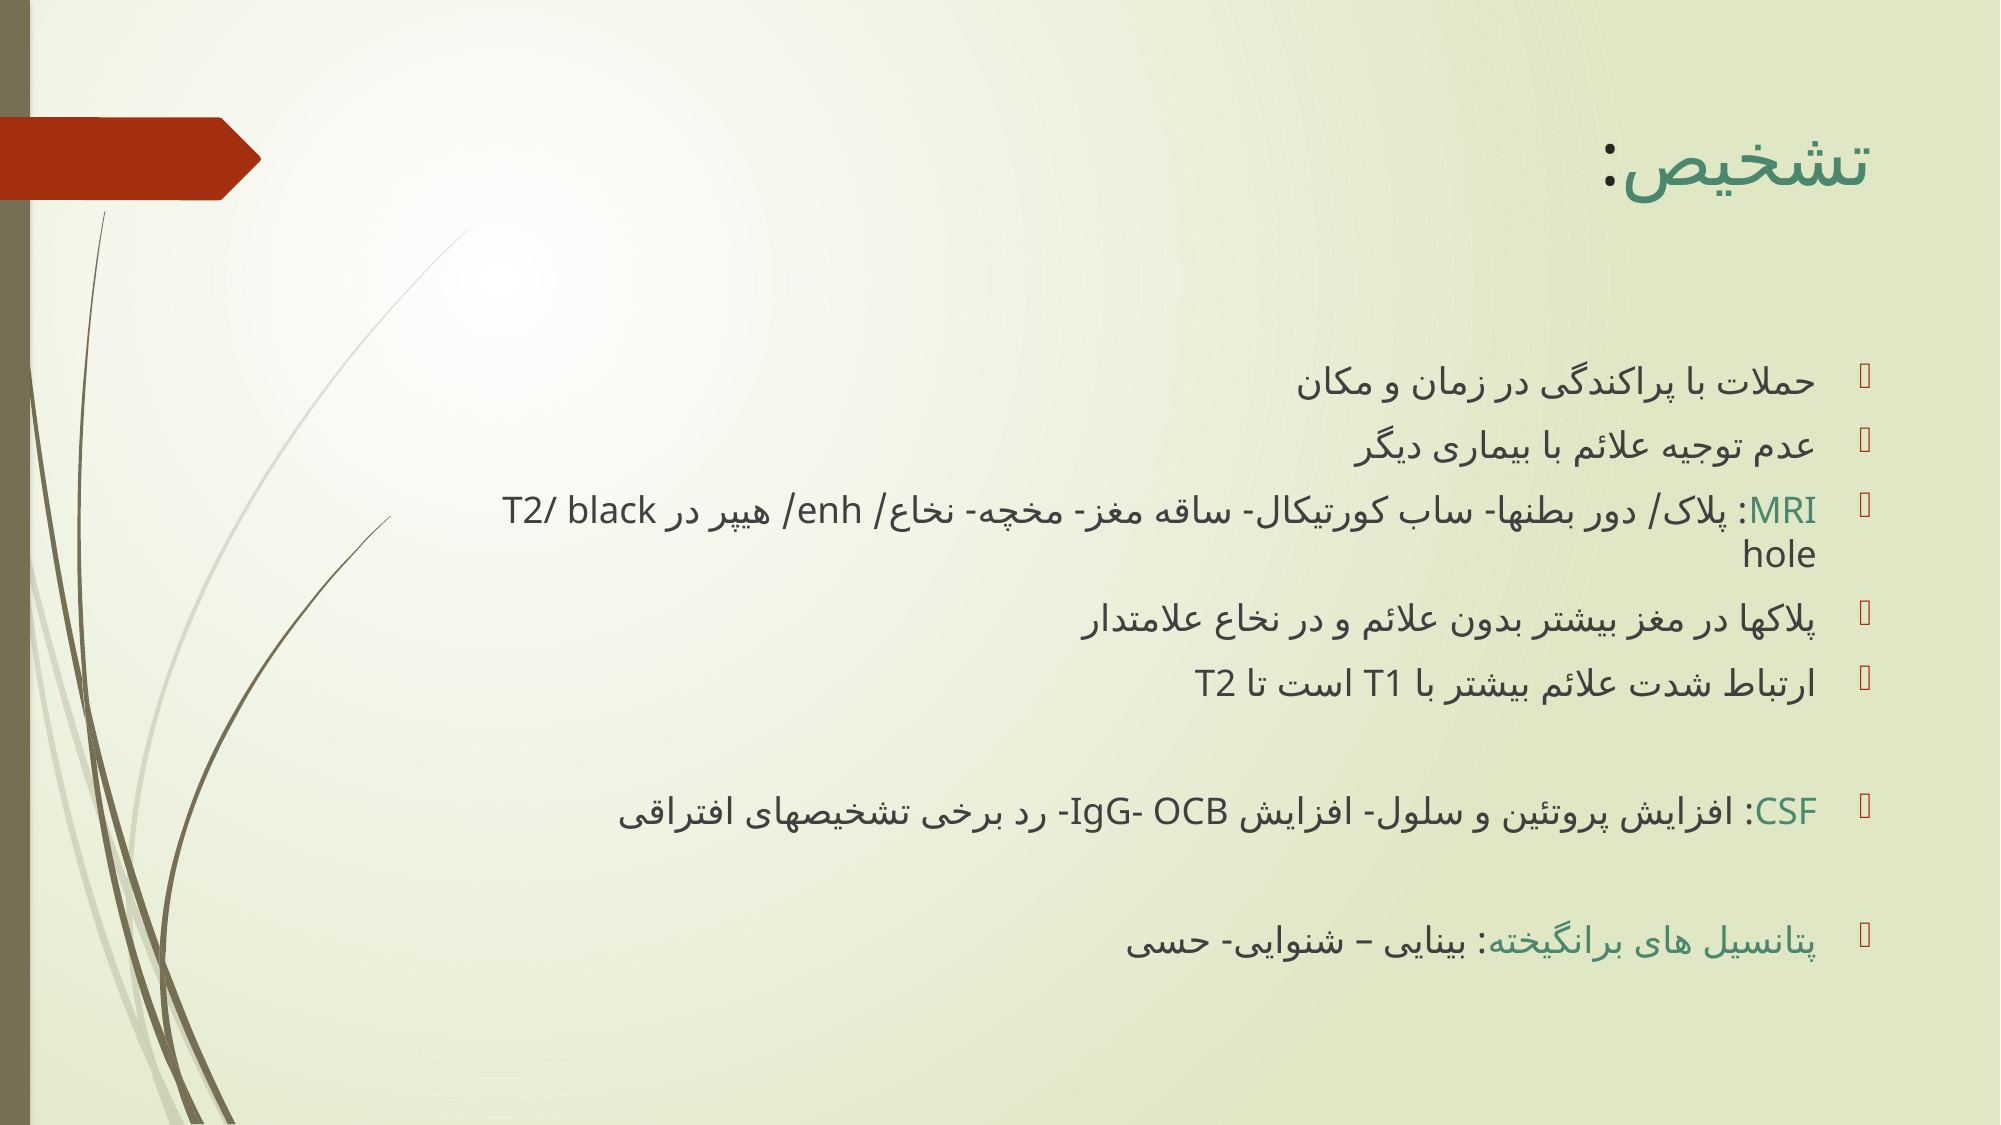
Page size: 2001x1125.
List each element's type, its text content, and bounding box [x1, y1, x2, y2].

title تشخیص: [425, 102, 1888, 313]
list حملات با پراکندگی در زمان و مکان عدم توجیه علائم با بیماری دیگر MRI: پلاک/ دور بطنها- ساب کورتیکال- ساقه مغز- مخچه- نخاع/ enh/ هیپر در T2/ black hole پلاکها در مغز بیشتر بدون علائم و در نخاع علامتدار ارتباط شدت علائم بیشتر با T1 است تا T2 CSF: افزایش پروتئین و سلول- افزایش IgG- OCB- رد برخی تشخیصهای افتراقی پتانسیل های برانگیخته: بینایی – شنوایی- حسی [424, 350, 1888, 970]
